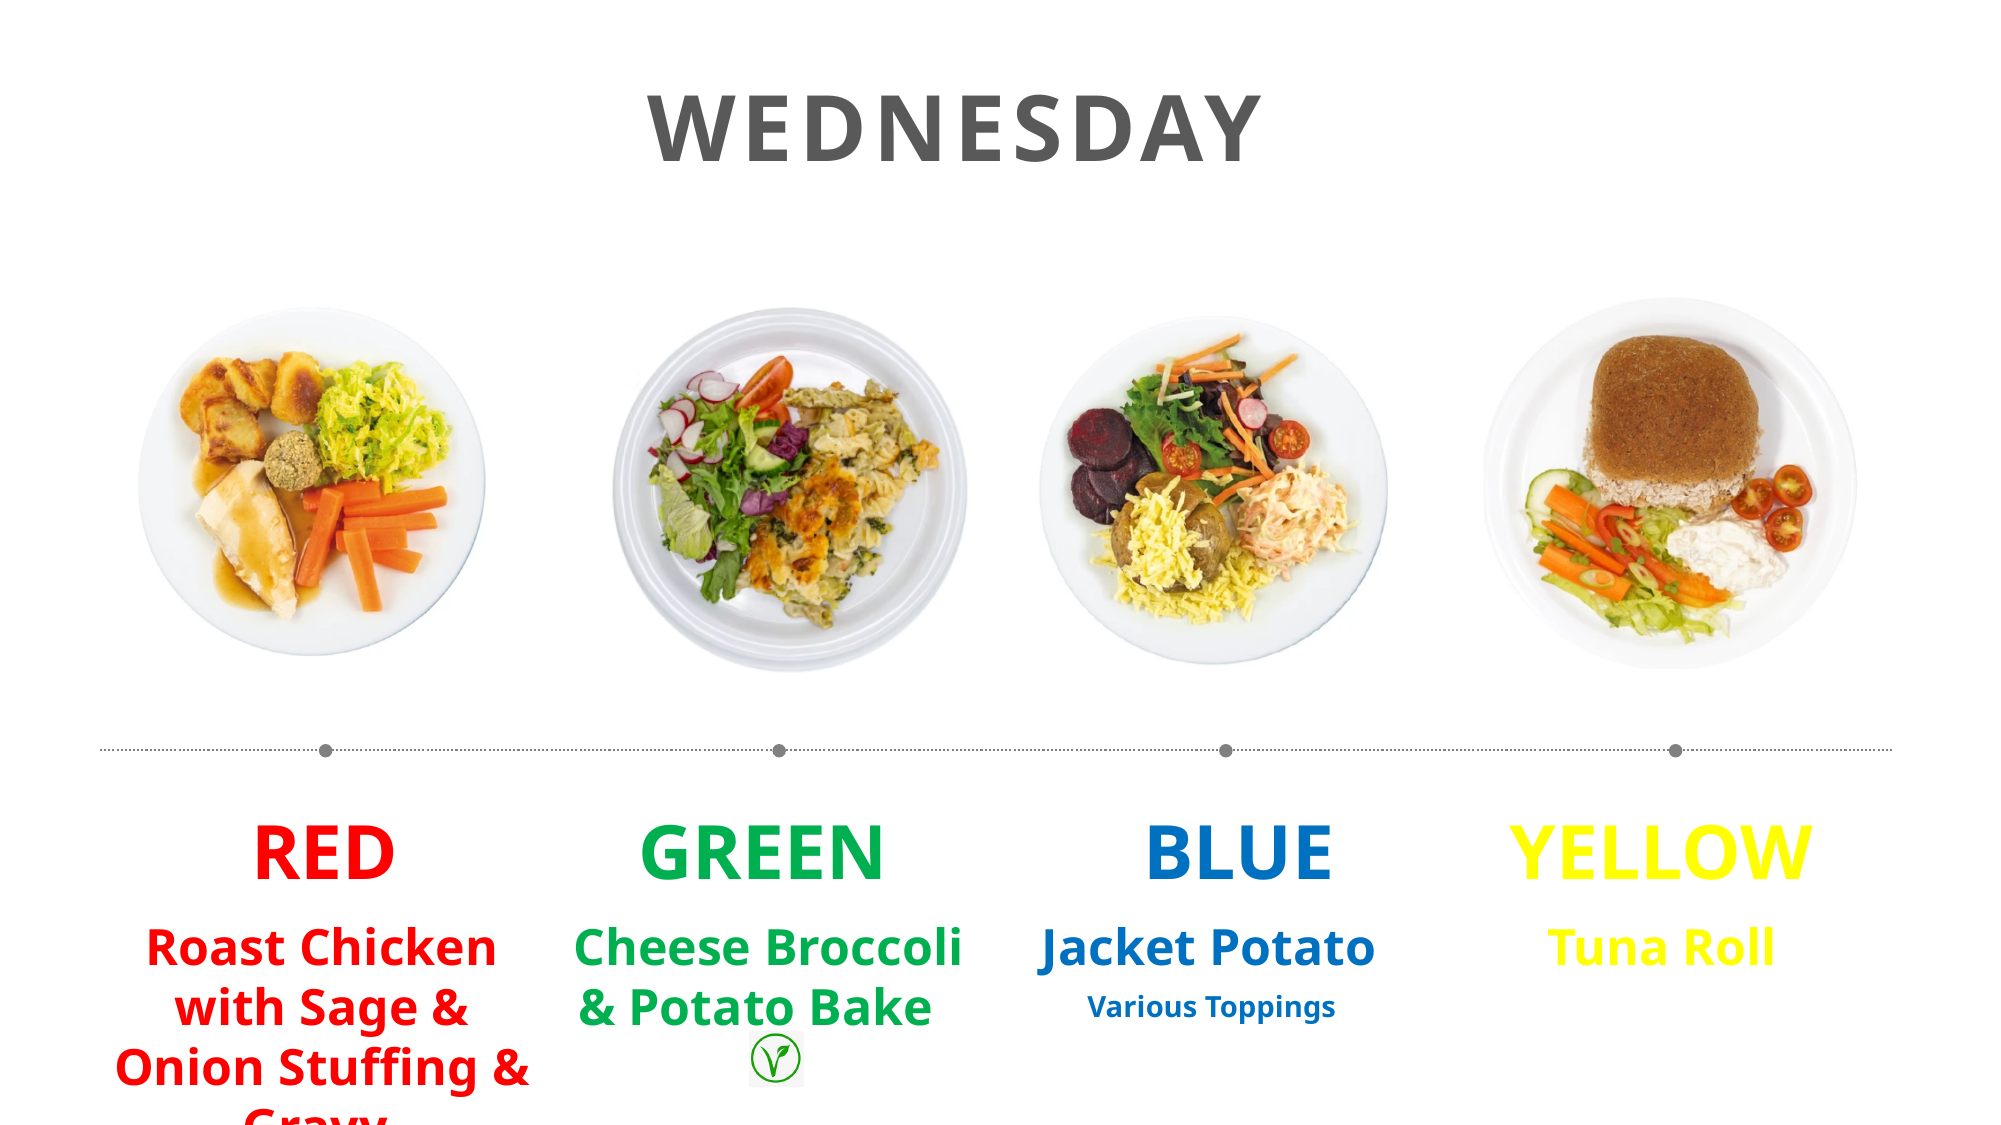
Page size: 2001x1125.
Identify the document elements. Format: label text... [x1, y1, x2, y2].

picture [749, 1031, 804, 1087]
picture [1027, 297, 1403, 673]
list Jacket Potato Various Toppings [999, 908, 1432, 1125]
title Wednesday [137, 45, 1863, 219]
picture [138, 297, 514, 673]
text_box YELLOW [1449, 796, 1873, 882]
text_box BLUE [1027, 796, 1449, 882]
list Tuna Roll [1449, 908, 1875, 1125]
list Cheese Broccoli & Potato Bake [549, 908, 988, 1125]
picture [1483, 293, 1859, 669]
picture [588, 293, 973, 677]
text_box GREEN [572, 796, 973, 882]
list Roast Chicken with Sage & Onion Stuffing & Gravy [112, 908, 532, 1125]
text_box RED [125, 796, 525, 882]
